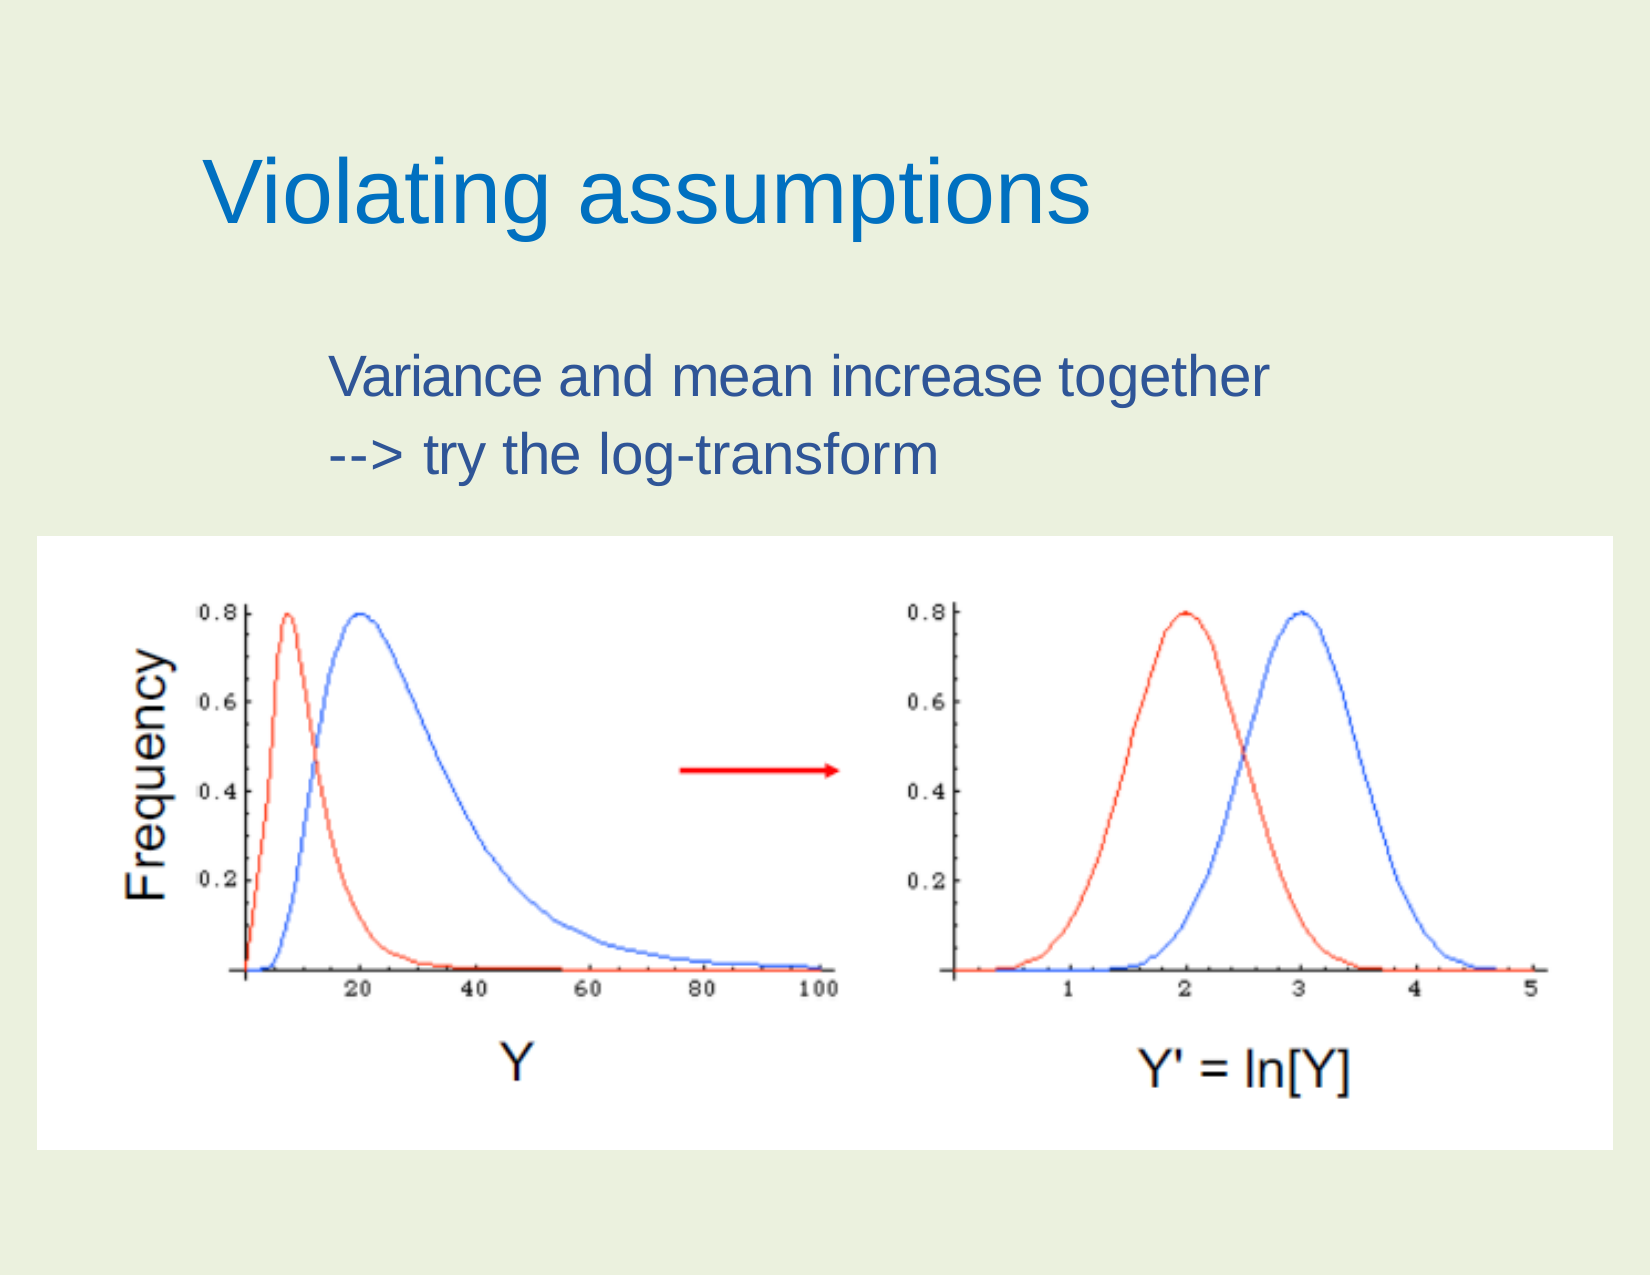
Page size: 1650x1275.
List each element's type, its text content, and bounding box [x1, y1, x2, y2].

picture [36, 536, 1614, 1151]
text_box Violating assumptions [187, 124, 1188, 250]
text_box Variance and mean increase together --> try the log-transform [326, 329, 1477, 487]
